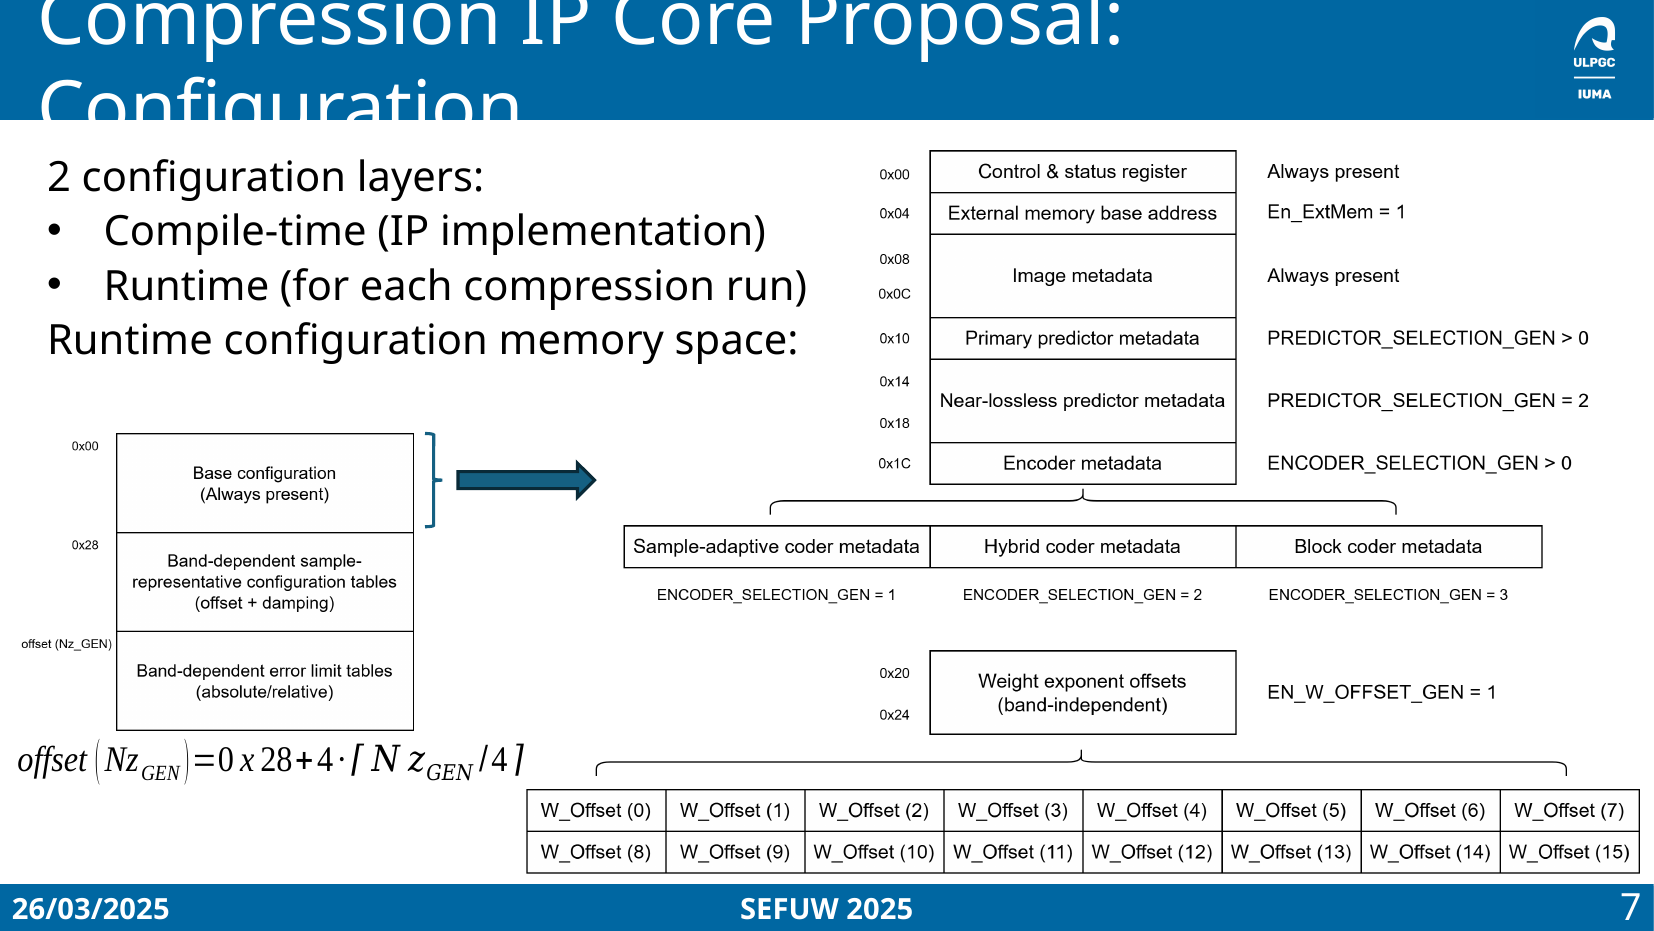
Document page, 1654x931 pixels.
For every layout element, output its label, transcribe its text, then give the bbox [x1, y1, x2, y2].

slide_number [0, 885, 386, 931]
text_box [424, 431, 443, 529]
picture [525, 149, 1654, 875]
text_box [456, 470, 525, 491]
footer SEFUW 2025 [413, 885, 1241, 931]
picture [16, 432, 414, 732]
picture [1535, 0, 1654, 118]
text_box 2 configuration layers: Compile-time (IP implementation) Runtime (for each compression run) Runtime configuration memory space: [32, 142, 840, 370]
title Compression IP Core Proposal: Configuration [37, 2, 1489, 116]
